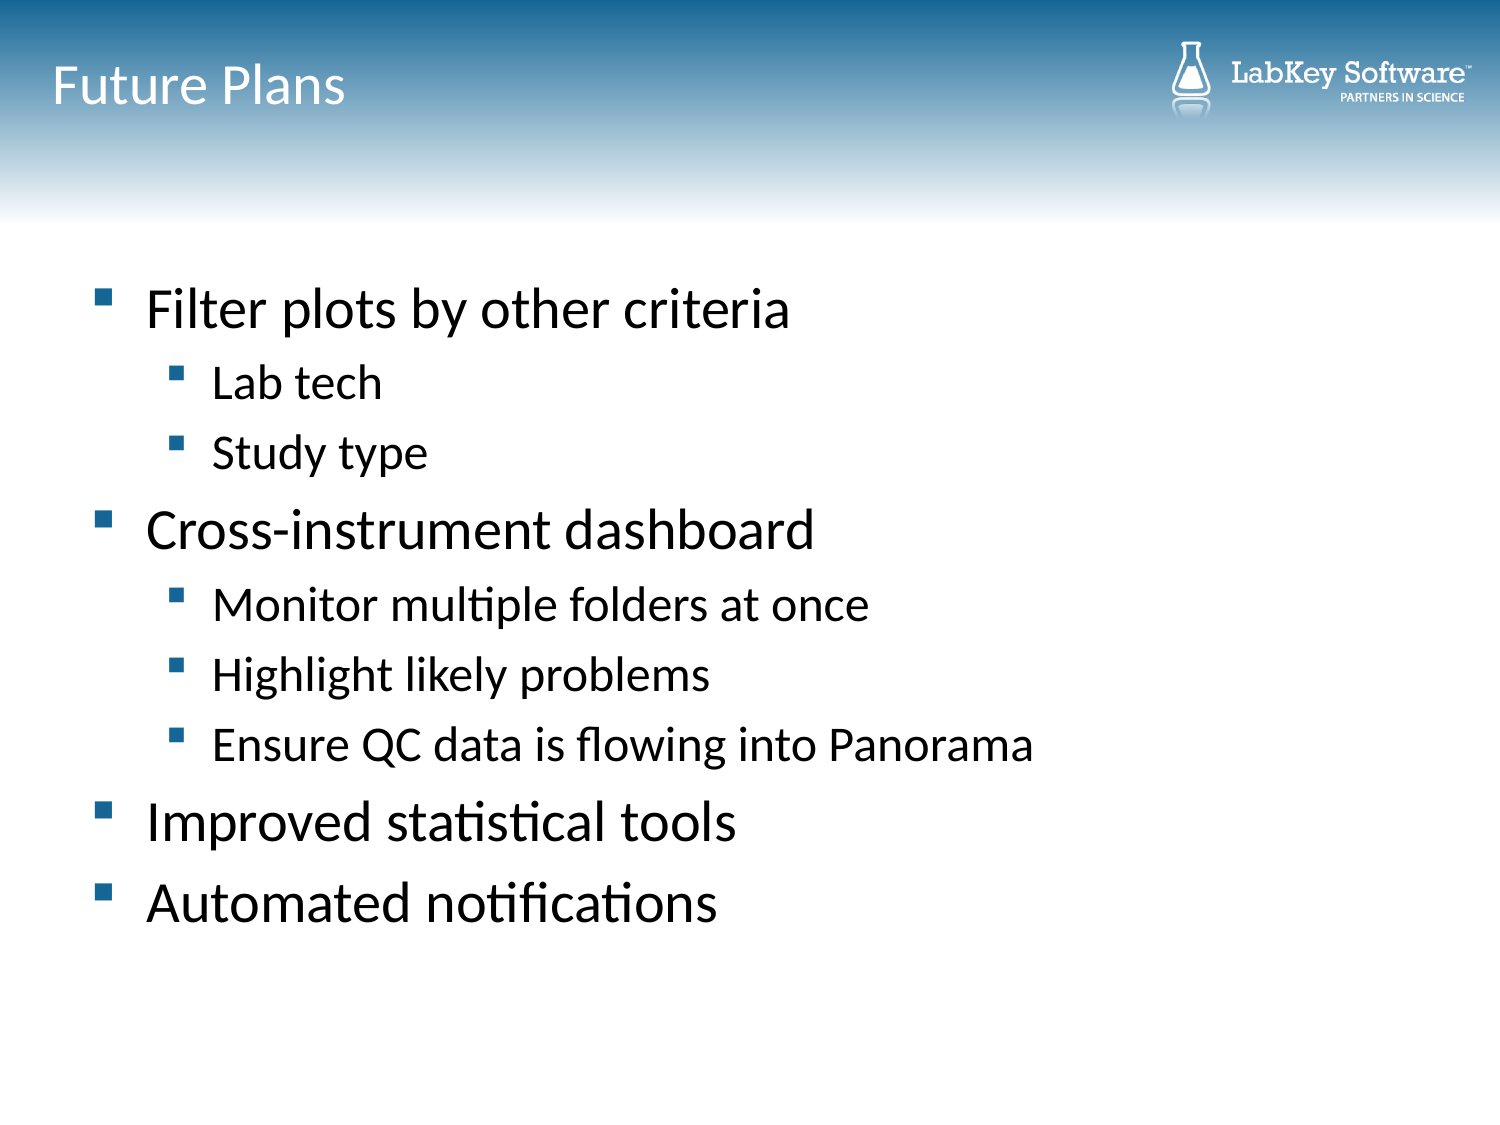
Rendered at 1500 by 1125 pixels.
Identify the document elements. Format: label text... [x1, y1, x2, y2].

title Future Plans [37, 0, 1150, 163]
list Filter plots by other criteria Lab tech Study type Cross-instrument dashboard Monitor multiple folders at once Highlight likely problems Ensure QC data is flowing into Panorama Improved statistical tools Automated notifications [75, 262, 1425, 1005]
picture [1112, 0, 1500, 275]
